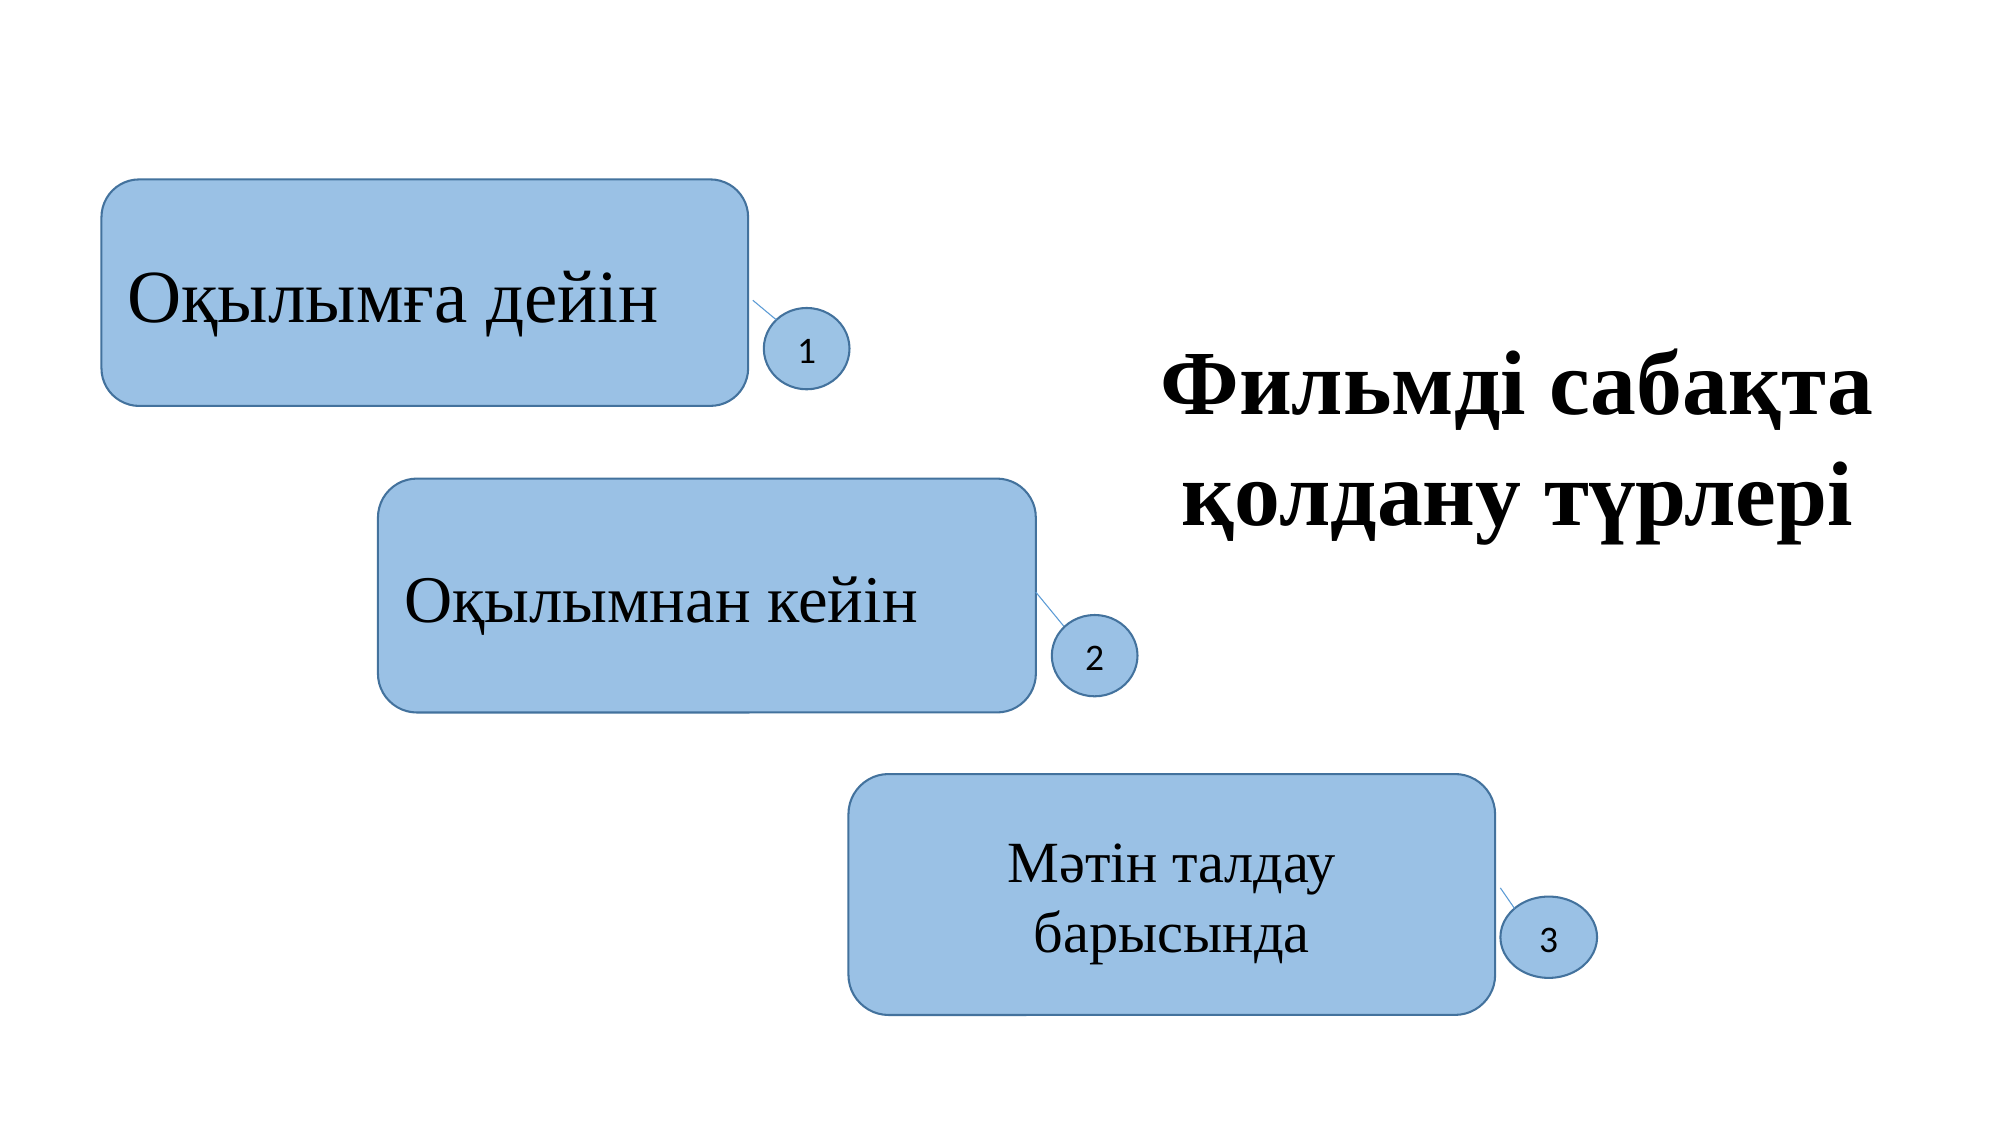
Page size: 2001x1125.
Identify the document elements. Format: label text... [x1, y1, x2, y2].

text_box 2 [1050, 613, 1139, 698]
text_box 3 [1499, 895, 1599, 979]
text_box Фильмді сабақта қолдану түрлері [1129, 316, 1906, 551]
text_box Оқылымға дейін [100, 178, 750, 407]
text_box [752, 300, 777, 320]
text_box Оқылымнан кейін [376, 477, 1037, 714]
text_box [1035, 592, 1065, 627]
text_box Мәтін талдау барысында [847, 773, 1497, 1017]
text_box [1500, 887, 1515, 909]
text_box 1 [762, 306, 851, 391]
